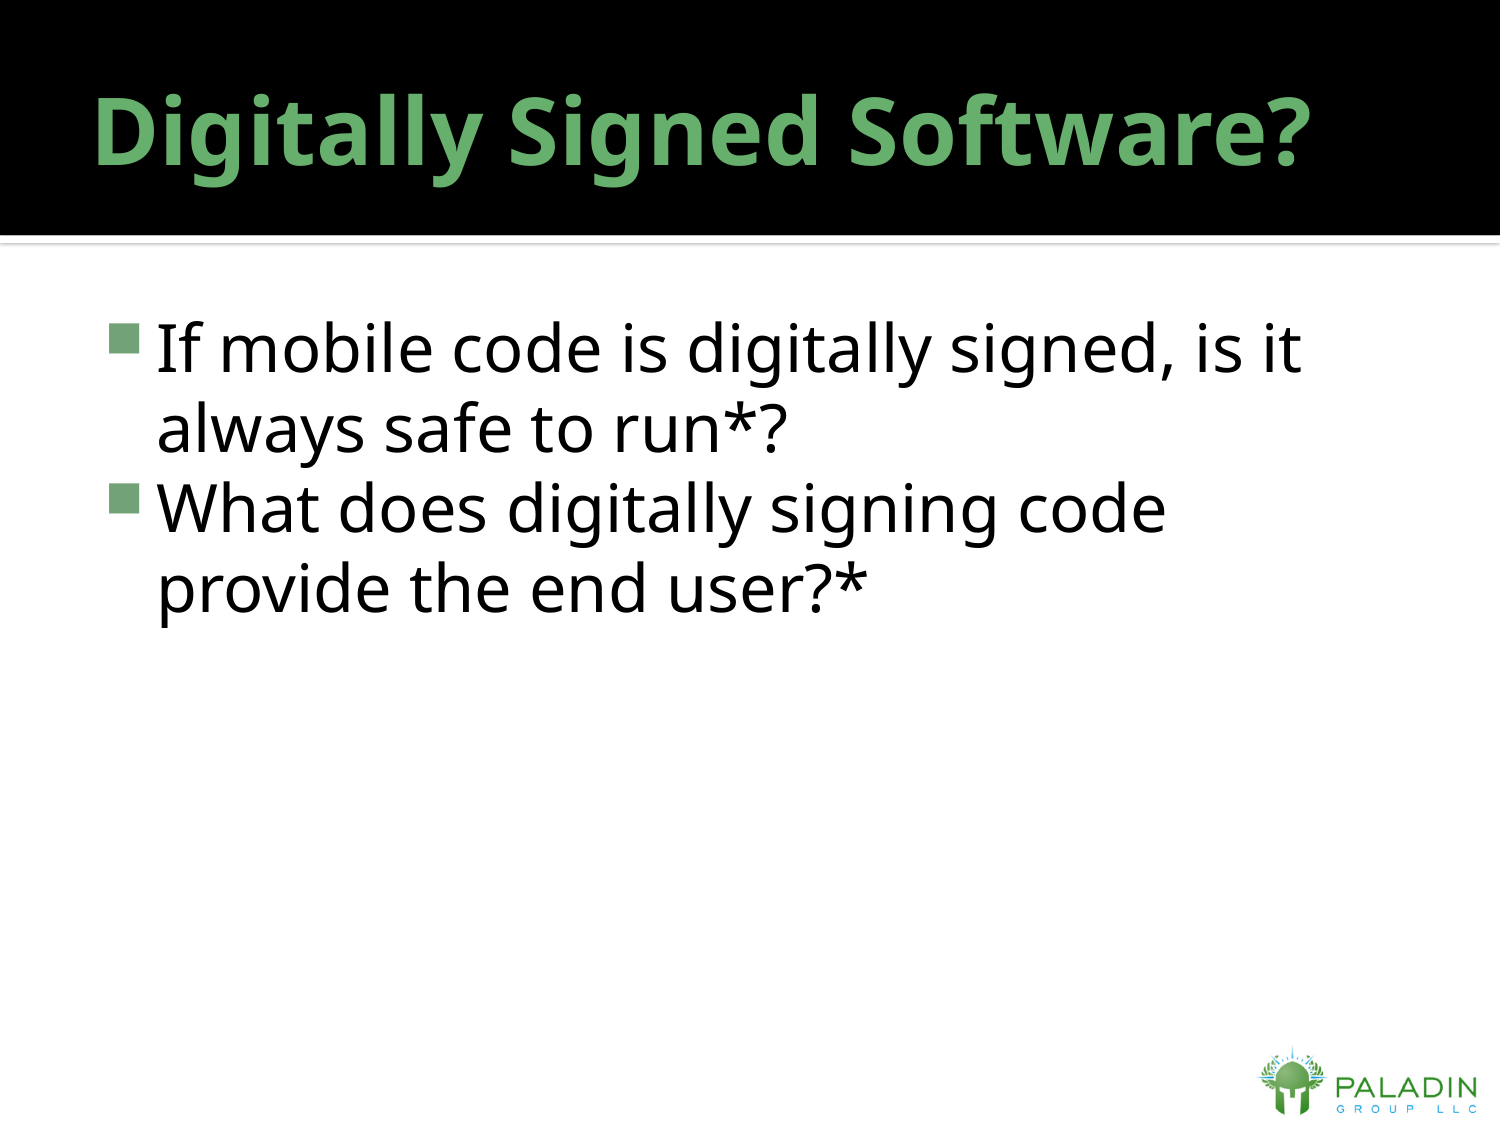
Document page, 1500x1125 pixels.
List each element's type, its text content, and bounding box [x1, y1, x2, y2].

title Digitally Signed Software? [75, 25, 1425, 231]
picture [1250, 1040, 1487, 1125]
list If mobile code is digitally signed, is it always safe to run*? What does digitally signing code provide the end user?* [75, 291, 1425, 1050]
